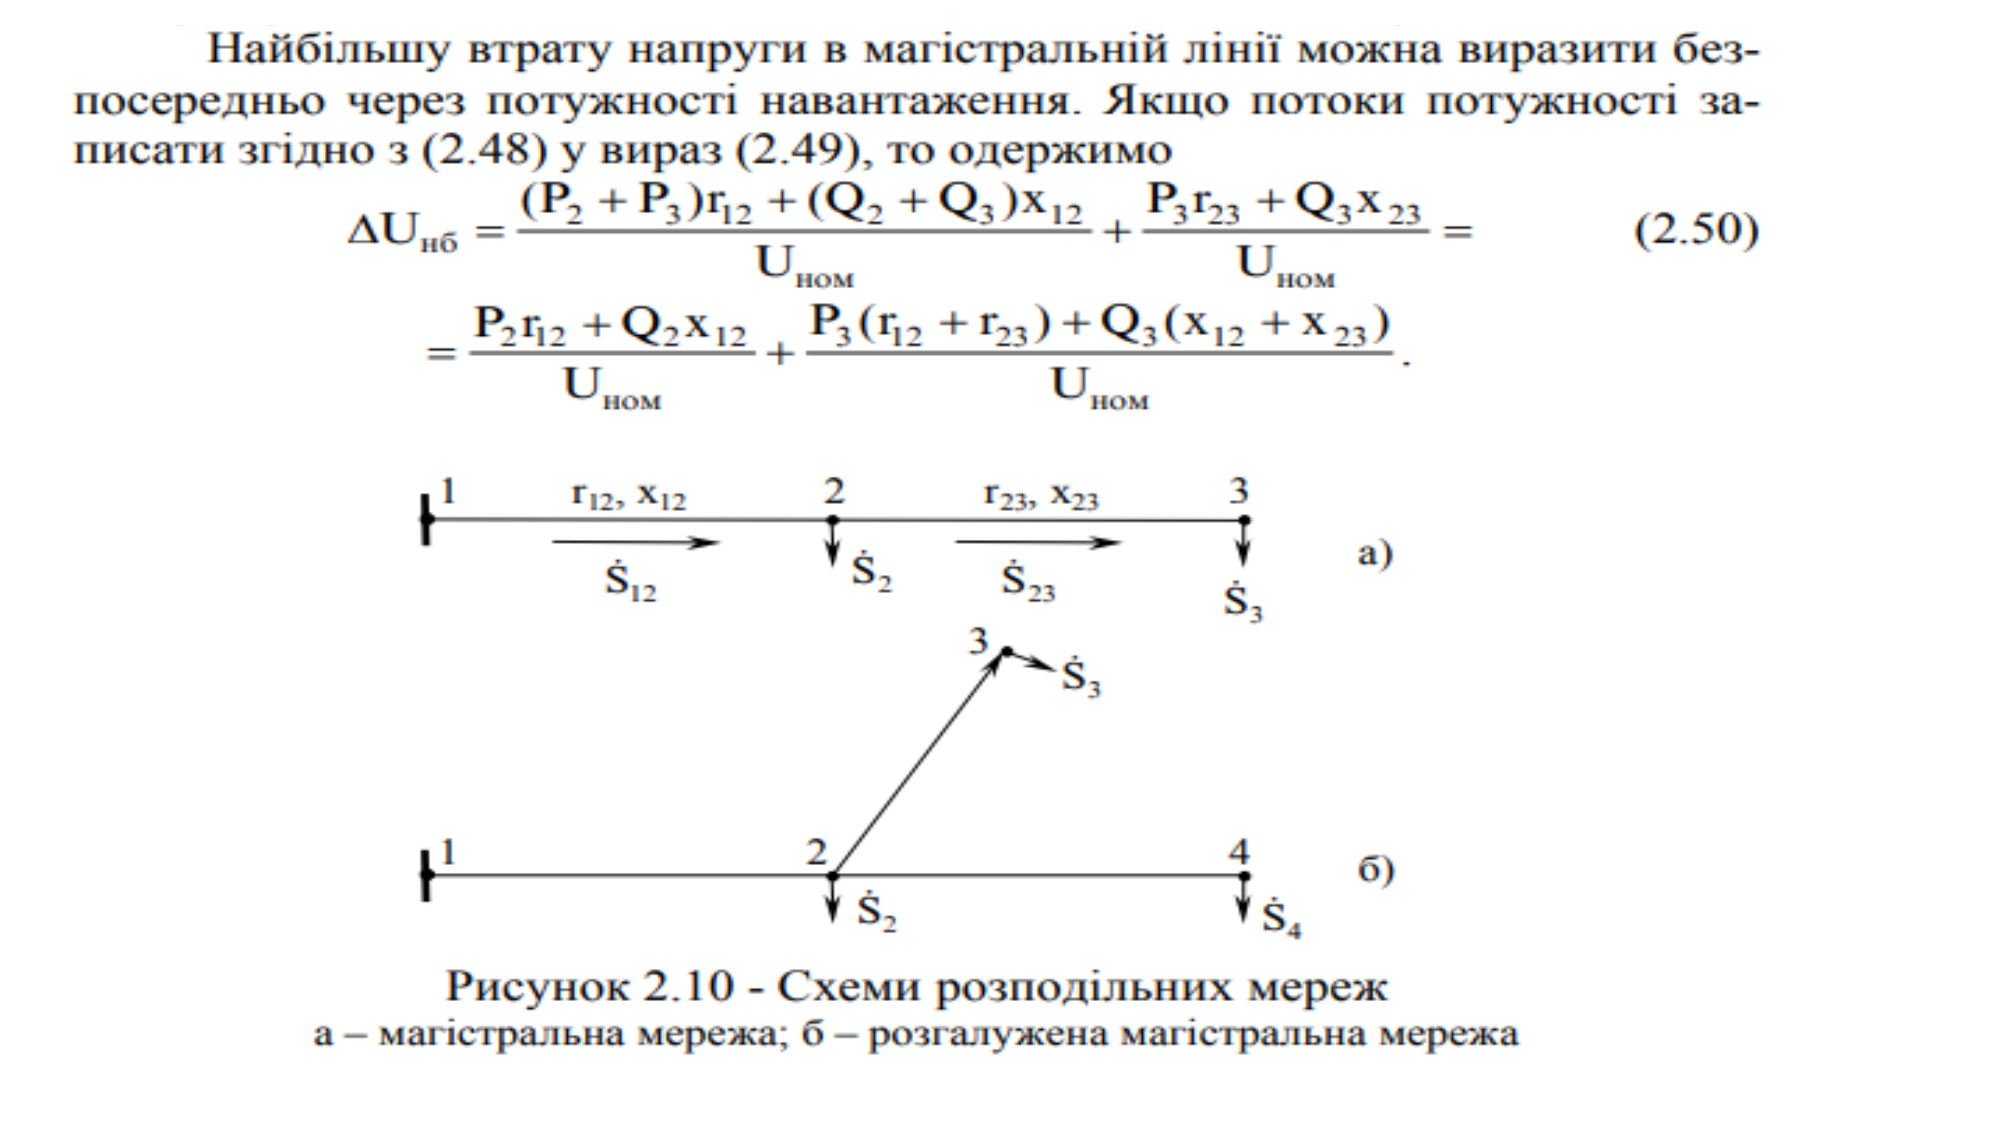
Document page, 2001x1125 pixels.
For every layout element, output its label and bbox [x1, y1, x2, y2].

list [27, 25, 1812, 1070]
